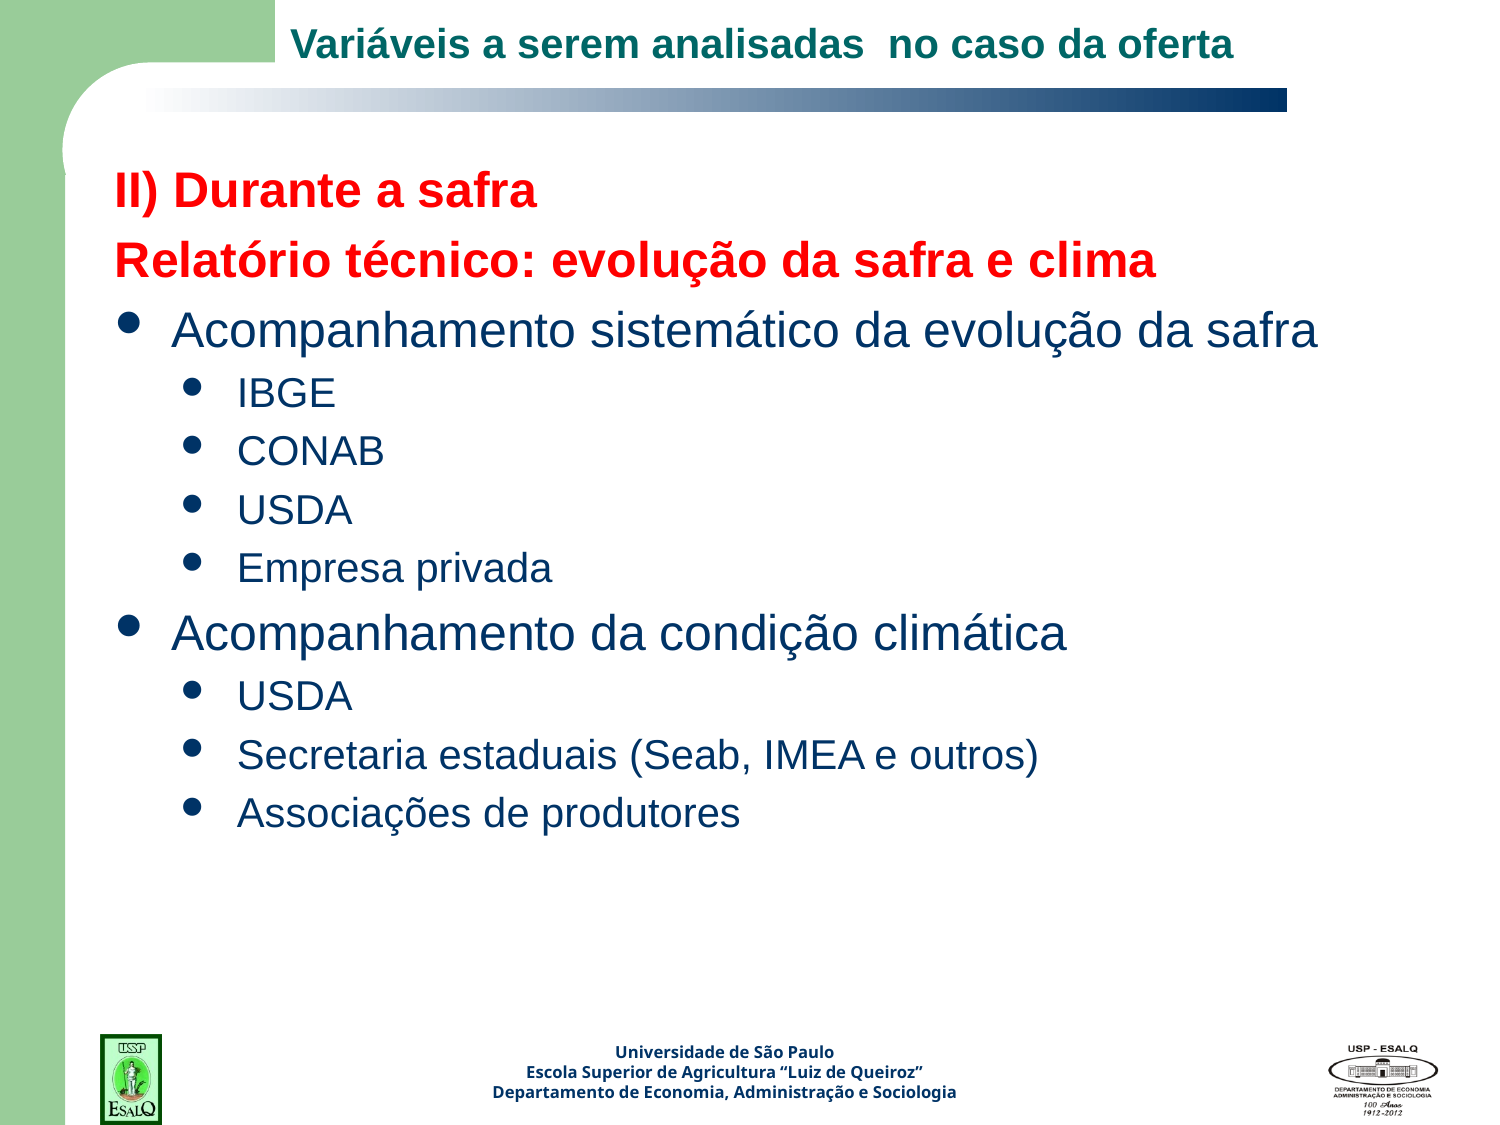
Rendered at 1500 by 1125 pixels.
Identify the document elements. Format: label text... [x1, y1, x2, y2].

title Variáveis a serem analisadas no caso da oferta [275, 12, 1438, 75]
list II) Durante a safra Relatório técnico: evolução da safra e clima Acompanhamento sistemático da evolução da safra IBGE CONAB USDA Empresa privada Acompanhamento da condição climática USDA Secretaria estaduais (Seab, IMEA e outros) Associações de produtores [99, 149, 1438, 1000]
picture [1316, 1034, 1451, 1123]
picture [100, 1034, 162, 1125]
